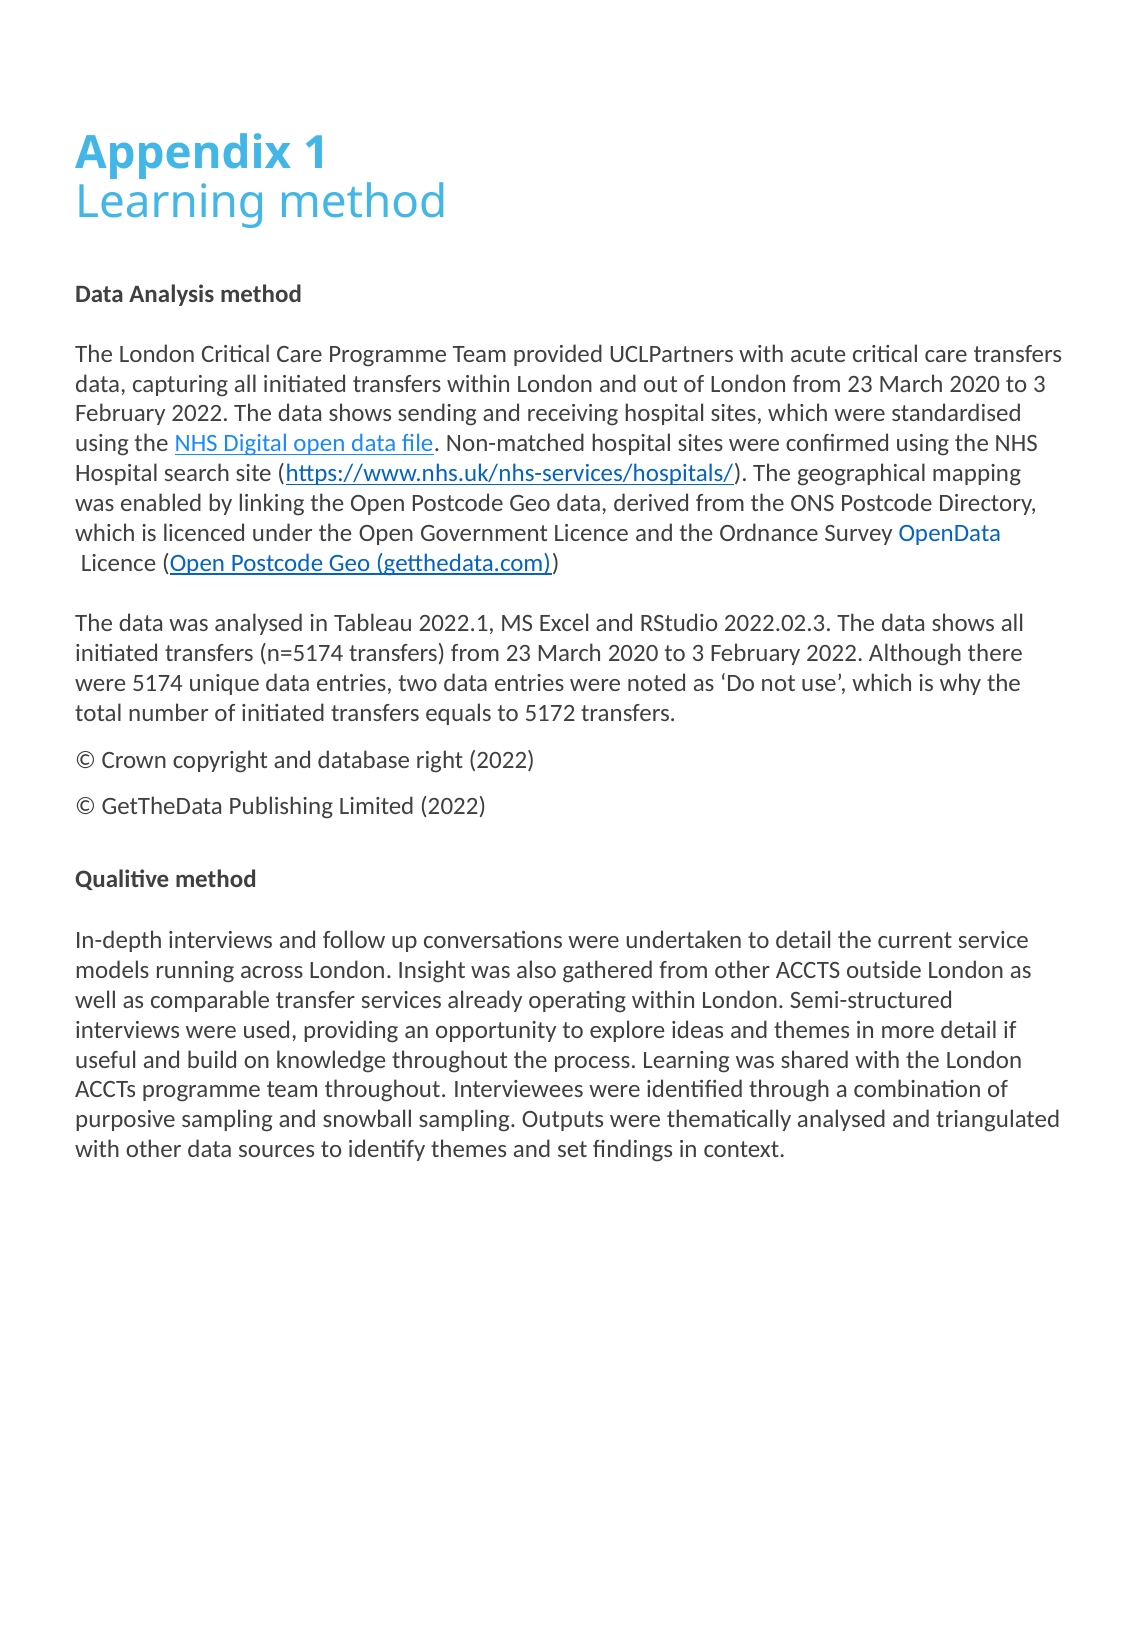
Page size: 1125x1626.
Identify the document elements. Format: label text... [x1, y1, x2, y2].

list Data Analysis method The London Critical Care Programme Team provided UCLPartners with acute critical care transfers data, capturing all initiated transfers within London and out of London from 23 March 2020 to 3 February 2022. The data shows sending and receiving hospital sites, which were standardised using the NHS Digital open data file. Non-matched hospital sites were confirmed using the NHS Hospital search site (https://www.nhs.uk/nhs-services/hospitals/). The geographical mapping was enabled by linking the Open Postcode Geo data, derived from the ONS Postcode Directory, which is licenced under the Open Government Licence and the Ordnance Survey OpenData Licence (Open Postcode Geo (getthedata.com)) The data was analysed in Tableau 2022.1, MS Excel and RStudio 2022.02.3. The data shows all initiated transfers (n=5174 transfers) from 23 March 2020 to 3 February 2022. Although there were 5174 unique data entries, two data entries were noted as ‘Do not use’, which is why the total number of initiated transfers equals to 5172 transfers. © Crown copyright and database right (2022) © GetTheData Publishing Limited (2022) Qualitive method In-depth interviews and follow up conversations were undertaken to detail the current service models running across London. Insight was also gathered from other ACCTS outside London as well as comparable transfer services already operating within London. Semi-structured interviews were used, providing an opportunity to explore ideas and themes in more detail if useful and build on knowledge throughout the process. Learning was shared with the London ACCTs programme team throughout. Interviewees were identified through a combination of purposive sampling and snowball sampling. Outputs were thematically analysed and triangulated with other data sources to identify themes and set findings in context. [60, 269, 1081, 1301]
title Appendix 1 Learning method [60, 121, 1081, 269]
